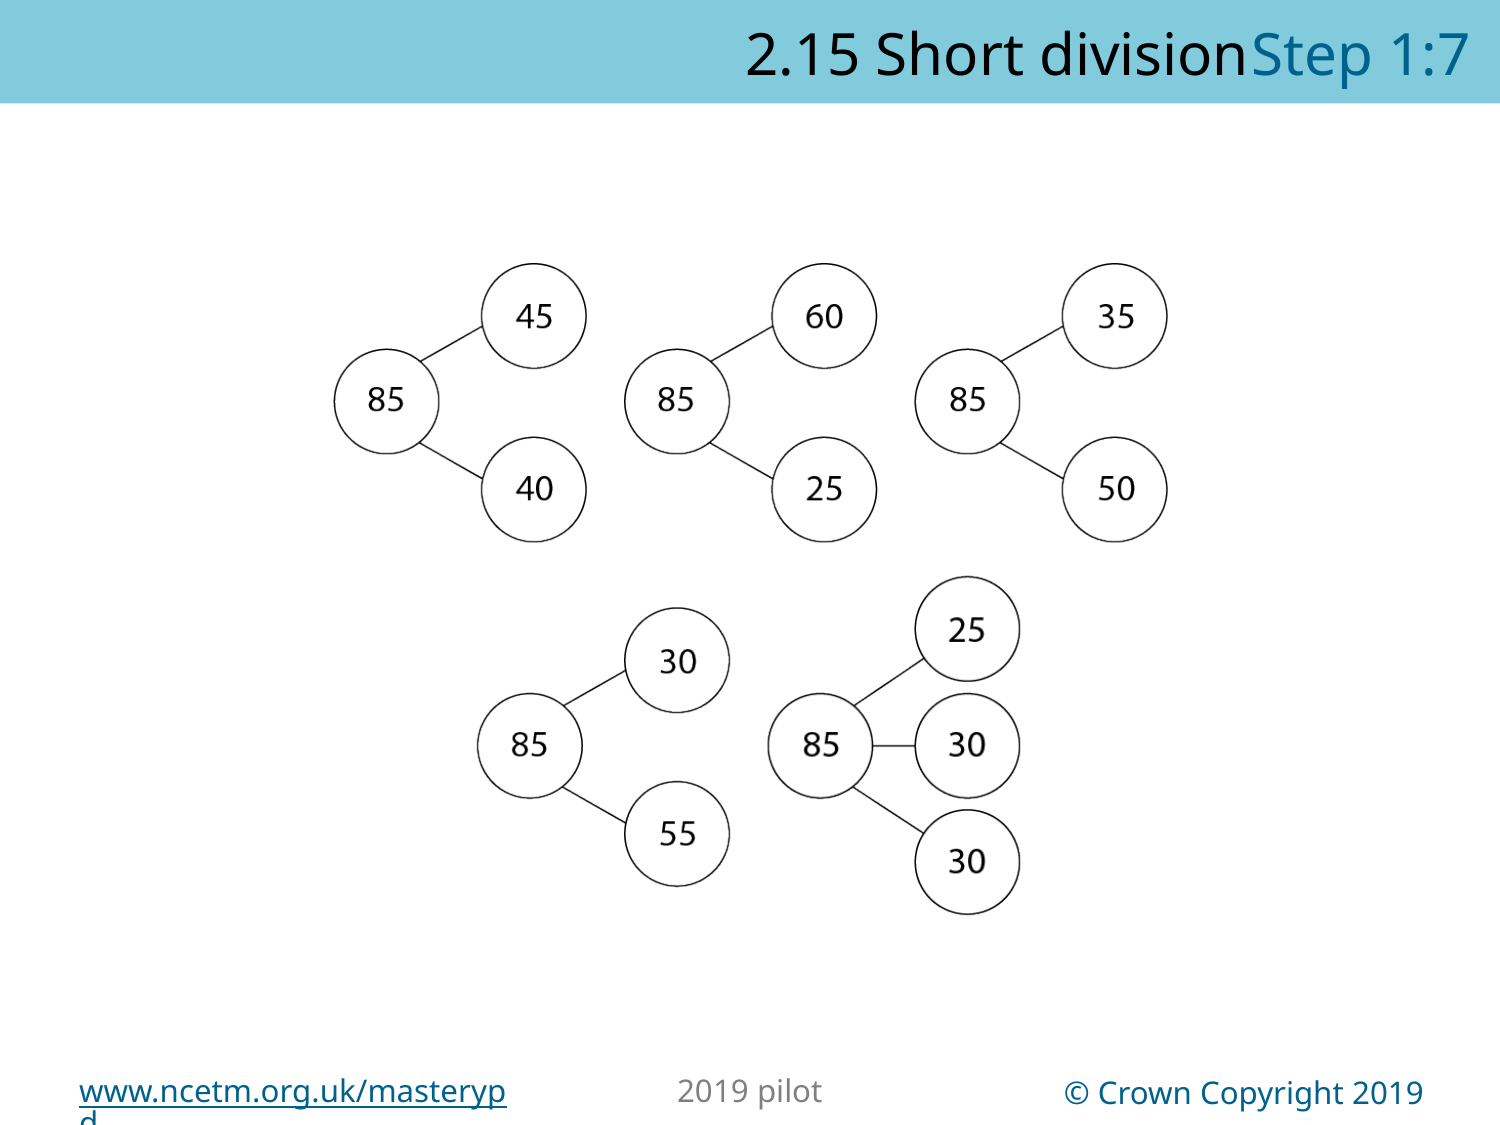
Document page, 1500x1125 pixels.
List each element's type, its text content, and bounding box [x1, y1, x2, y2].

list 2.15 Short division Step 1:7 [0, 0, 1500, 104]
picture [330, 263, 1170, 942]
